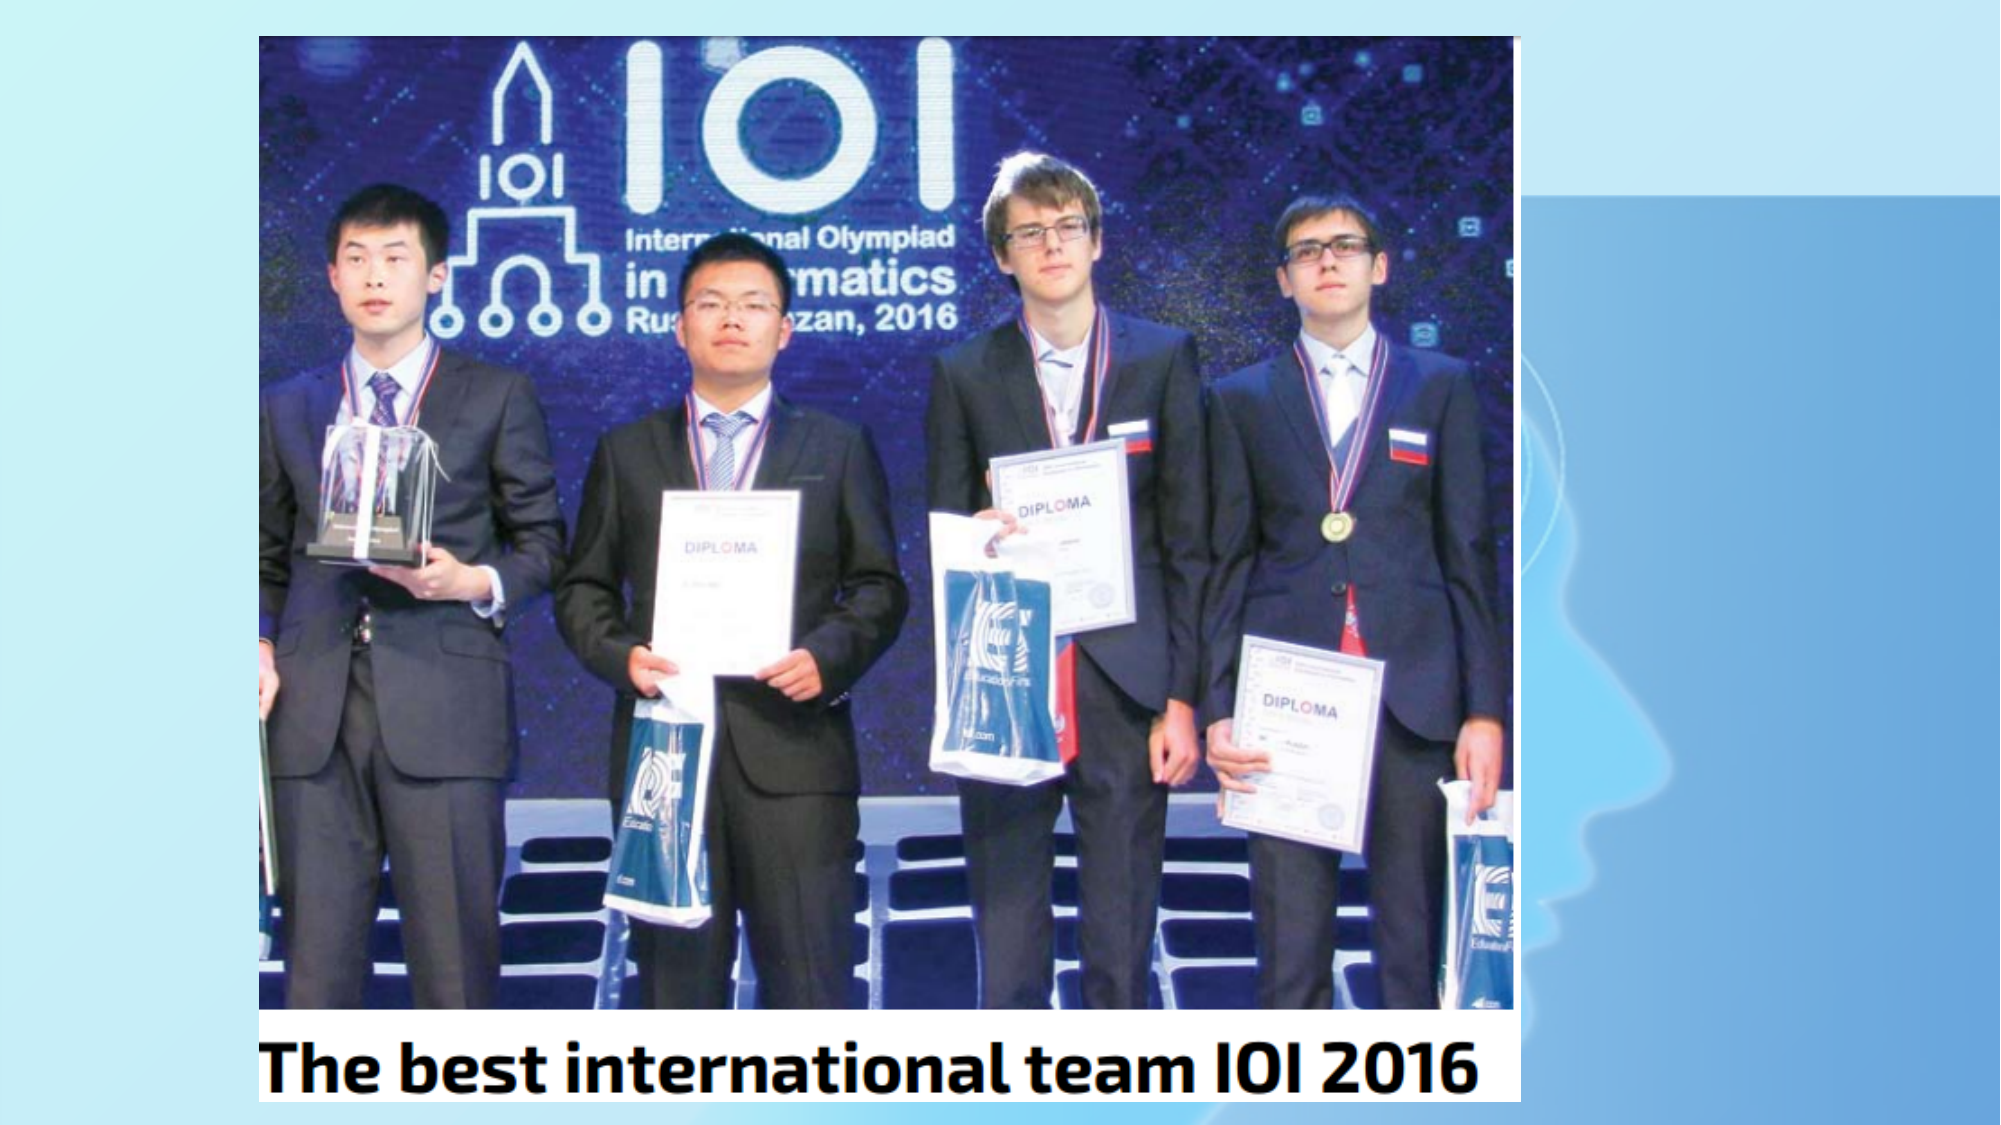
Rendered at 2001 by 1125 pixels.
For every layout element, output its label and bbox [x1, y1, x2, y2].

list [258, 36, 1521, 1103]
picture [0, 0, 2000, 1125]
